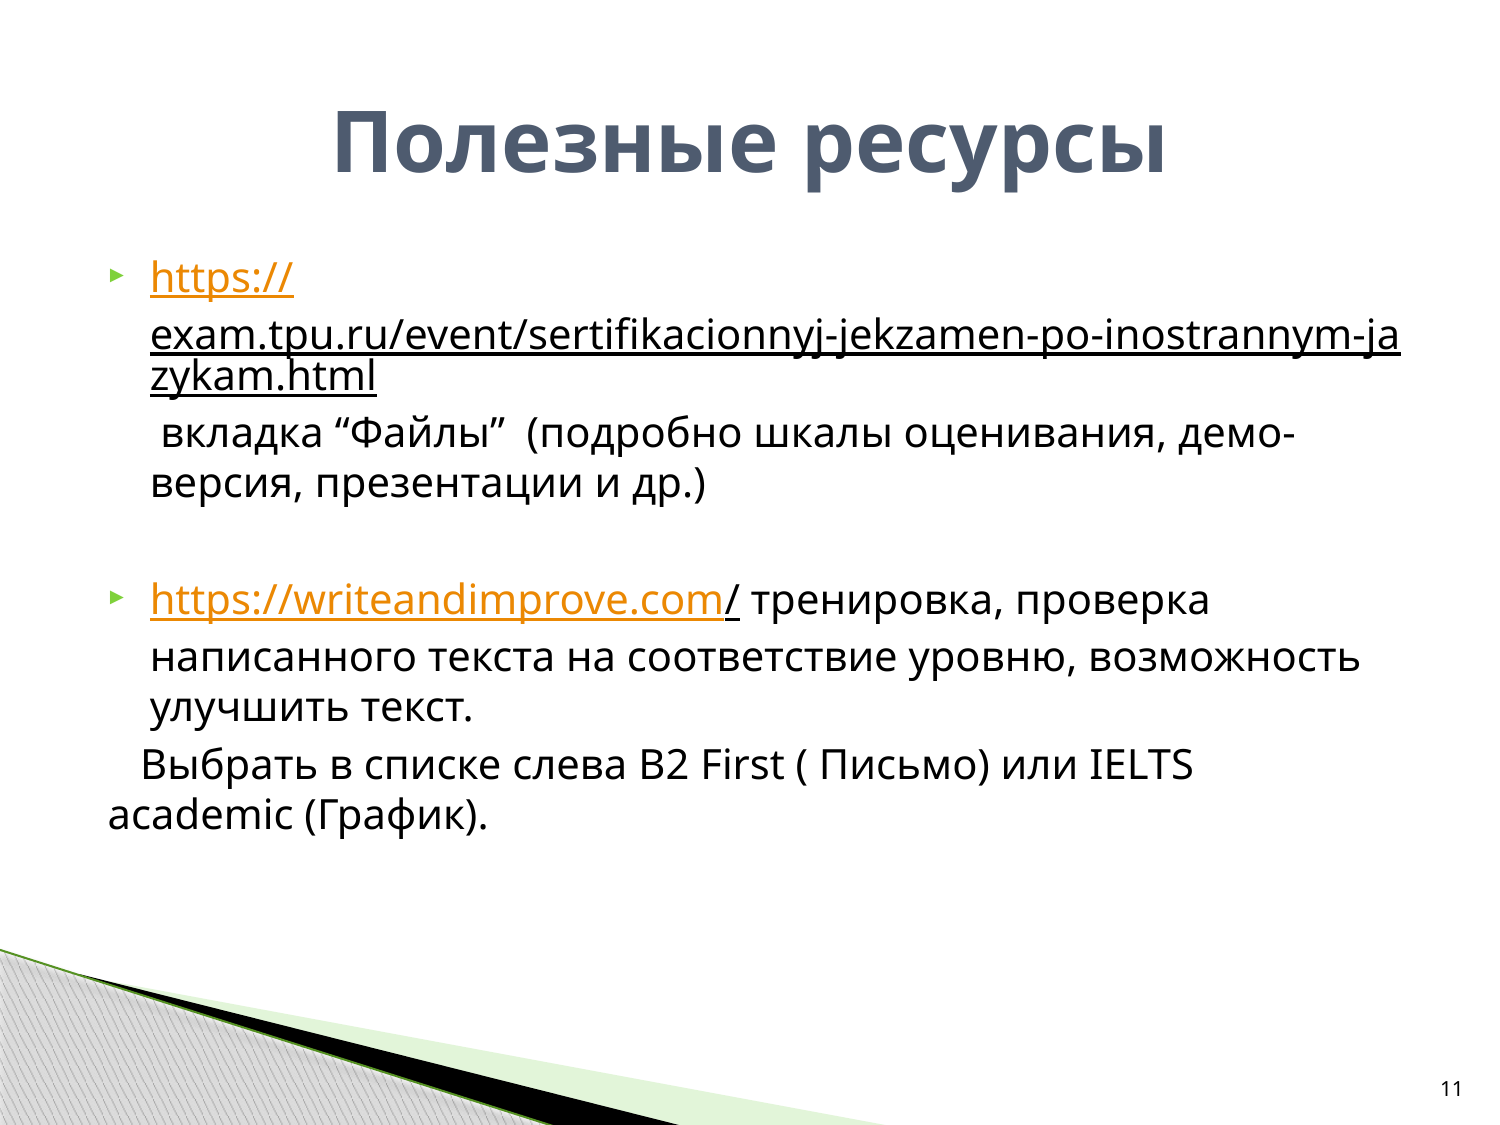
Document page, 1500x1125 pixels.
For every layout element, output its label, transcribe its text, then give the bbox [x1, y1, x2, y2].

slide_number 11 [1418, 1051, 1479, 1112]
list https://exam.tpu.ru/event/sertifikacionnyj-jekzamen-po-inostrannym-jazykam.html вкладка “Файлы” (подробно шкалы оценивания, демо-версия, презентации и др.) https://writeandimprove.com/ тренировка, проверка написанного текста на соответствие уровню, возможность улучшить текст. Выбрать в списке слева B2 First ( Письмо) или IELTS academic (График). [75, 243, 1425, 986]
title Полезные ресурсы [75, 45, 1425, 233]
